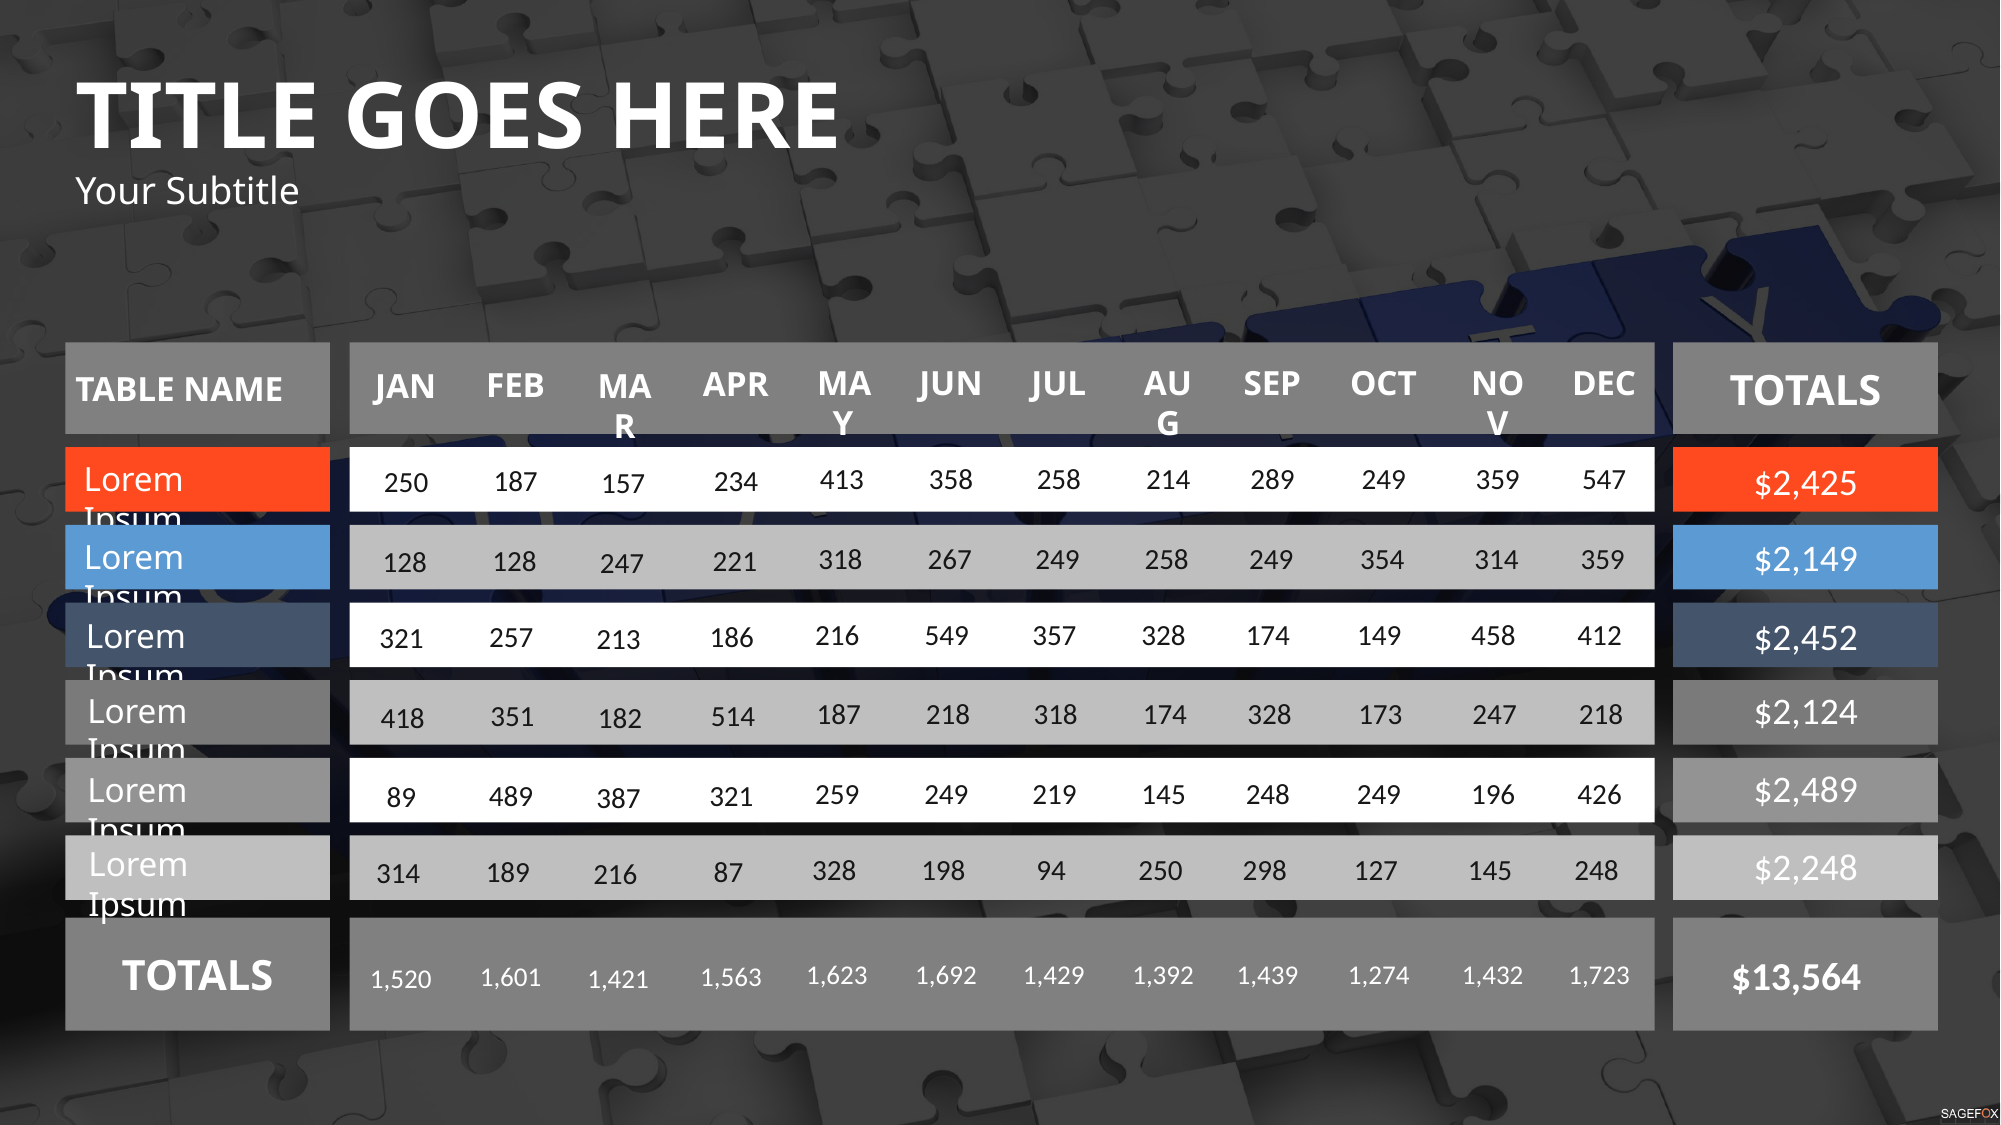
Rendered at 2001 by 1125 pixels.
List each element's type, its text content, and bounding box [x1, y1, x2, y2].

text_box FEB [466, 356, 565, 412]
text_box $13,564 [1712, 943, 1880, 1006]
text_box 1,429 [997, 950, 1107, 998]
text_box 214 [1119, 453, 1217, 503]
text_box JAN [357, 357, 455, 413]
text_box 157 [574, 456, 672, 507]
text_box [59, 342, 330, 435]
text_box $2,124 [1721, 679, 1890, 740]
text_box 549 [897, 608, 996, 659]
text_box 489 [462, 770, 560, 820]
text_box 426 [1550, 767, 1649, 818]
text_box 1,392 [1107, 950, 1211, 998]
text_box 248 [1547, 843, 1646, 894]
text_box 234 [687, 454, 785, 505]
text_box [349, 679, 1656, 746]
text_box 354 [1333, 532, 1431, 583]
text_box $2,248 [1721, 835, 1890, 896]
text_box [1672, 446, 1939, 513]
text_box 216 [566, 847, 665, 898]
text_box [1672, 341, 1939, 435]
text_box [1672, 602, 1939, 668]
text_box 318 [791, 532, 890, 583]
text_box 189 [459, 845, 557, 896]
text_box 248 [1219, 767, 1317, 818]
text_box 128 [465, 534, 564, 585]
text_box 213 [569, 612, 668, 663]
text_box JUL [1010, 354, 1108, 410]
text_box 418 [354, 691, 452, 742]
text_box 1,601 [454, 952, 567, 1000]
text_box $2,425 [1721, 450, 1890, 511]
text_box 87 [679, 845, 778, 896]
text_box 186 [682, 610, 781, 661]
text_box 267 [901, 532, 999, 583]
text_box 413 [793, 453, 891, 503]
text_box 247 [1445, 688, 1544, 738]
text_box 182 [571, 692, 669, 742]
text_box 1,274 [1322, 950, 1435, 998]
text_box 187 [789, 688, 888, 738]
text_box 1,439 [1211, 950, 1322, 998]
text_box 387 [569, 771, 668, 822]
text_box 321 [682, 769, 781, 820]
text_box 514 [684, 690, 782, 740]
text_box 412 [1550, 608, 1649, 659]
text_box 250 [1111, 843, 1210, 894]
text_box TITLE GOES HERE Your Subtitle [60, 49, 1036, 220]
text_box 127 [1327, 843, 1425, 894]
text_box 249 [1008, 532, 1107, 583]
text_box 1,421 [562, 954, 675, 1002]
text_box [1672, 834, 1939, 901]
text_box 258 [1010, 453, 1108, 503]
text_box 328 [1220, 688, 1319, 738]
text_box 358 [902, 453, 1000, 503]
text_box 219 [1005, 767, 1104, 818]
text_box MAR [574, 358, 675, 453]
text_box [349, 341, 1656, 435]
text_box [1672, 524, 1939, 590]
text_box 547 [1555, 453, 1653, 503]
text_box 198 [894, 843, 993, 894]
text_box 298 [1216, 843, 1314, 894]
text_box SEP [1223, 354, 1322, 410]
text_box APR [687, 356, 785, 411]
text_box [65, 680, 330, 745]
text_box [349, 446, 1656, 513]
text_box JUN [902, 354, 1000, 410]
text_box 318 [1007, 688, 1105, 738]
text_box [349, 602, 1656, 668]
text_box 94 [1002, 843, 1100, 894]
text_box 216 [788, 608, 887, 659]
text_box $2,149 [1721, 526, 1890, 587]
text_box 314 [1447, 532, 1546, 583]
text_box 128 [355, 536, 454, 586]
text_box 351 [463, 690, 562, 740]
text_box 218 [1552, 688, 1650, 738]
text_box 221 [685, 534, 784, 585]
text_box 249 [1334, 453, 1433, 503]
text_box 247 [573, 536, 671, 587]
text_box 1,623 [780, 950, 890, 998]
text_box NOV [1448, 354, 1547, 449]
text_box 259 [788, 767, 886, 818]
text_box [65, 835, 330, 900]
text_box 173 [1331, 688, 1430, 738]
picture [0, 0, 2001, 1125]
text_box 1,520 [345, 953, 457, 1001]
text_box MAY [792, 354, 894, 449]
text_box 1,432 [1436, 950, 1543, 998]
text_box 359 [1554, 532, 1652, 583]
text_box 89 [352, 771, 451, 821]
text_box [65, 447, 330, 512]
text_box $2,452 [1721, 605, 1890, 666]
text_box 249 [1330, 767, 1428, 818]
text_box 289 [1223, 453, 1322, 503]
text_box 359 [1449, 453, 1547, 503]
text_box OCT [1334, 354, 1433, 410]
text_box 257 [462, 610, 560, 661]
text_box 321 [352, 611, 451, 662]
text_box [349, 917, 1656, 1032]
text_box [65, 757, 330, 823]
text_box 328 [1114, 608, 1213, 659]
text_box 357 [1005, 608, 1104, 659]
text_box TOTALS [1712, 356, 1899, 421]
text_box 174 [1116, 688, 1214, 738]
text_box 314 [349, 847, 447, 897]
text_box 458 [1444, 608, 1542, 659]
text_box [65, 602, 330, 668]
text_box DEC [1555, 354, 1653, 410]
text_box 174 [1219, 608, 1317, 659]
text_box [349, 524, 1656, 590]
text_box 1,723 [1543, 950, 1656, 998]
text_box 249 [1222, 532, 1320, 583]
text_box [349, 757, 1656, 823]
text_box 1,563 [675, 952, 787, 1000]
text_box 196 [1444, 767, 1542, 818]
text_box 1,692 [890, 950, 997, 998]
text_box $2,489 [1721, 757, 1890, 818]
text_box [1672, 679, 1939, 746]
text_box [65, 524, 330, 590]
text_box [349, 834, 1656, 901]
text_box 145 [1114, 767, 1213, 818]
text_box [1672, 917, 1939, 1032]
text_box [65, 917, 330, 1031]
text_box AUG [1119, 354, 1217, 449]
text_box 145 [1441, 843, 1539, 894]
text_box 187 [467, 455, 565, 505]
text_box 250 [357, 456, 455, 507]
text_box 258 [1118, 532, 1216, 583]
text_box 249 [897, 767, 996, 818]
text_box [1672, 757, 1939, 823]
text_box 149 [1330, 608, 1428, 659]
text_box 328 [785, 843, 883, 894]
text_box 218 [899, 688, 997, 738]
